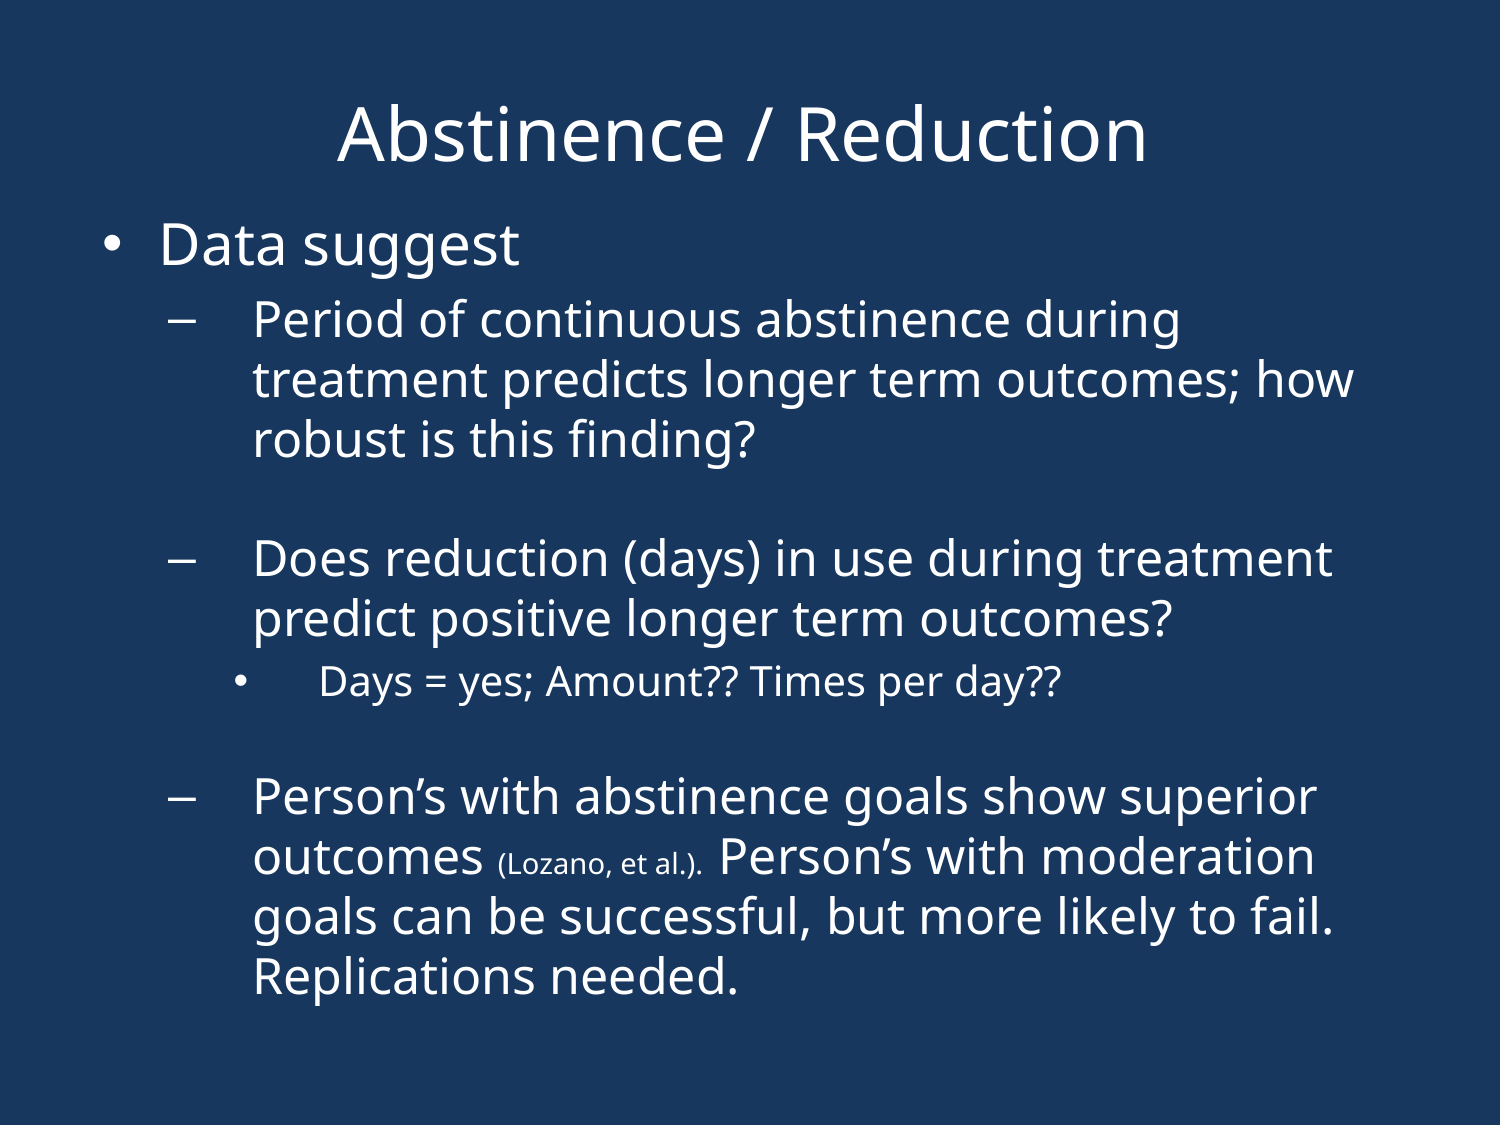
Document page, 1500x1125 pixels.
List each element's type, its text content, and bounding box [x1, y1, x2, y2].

title Abstinence / Reduction [68, 37, 1419, 225]
list Data suggest Period of continuous abstinence during treatment predicts longer term outcomes; how robust is this finding? Does reduction (days) in use during treatment predict positive longer term outcomes? Days = yes; Amount?? Times per day?? Person’s with abstinence goals show superior outcomes (Lozano, et al.). Person’s with moderation goals can be successful, but more likely to fail. Replications needed. [87, 225, 1400, 938]
